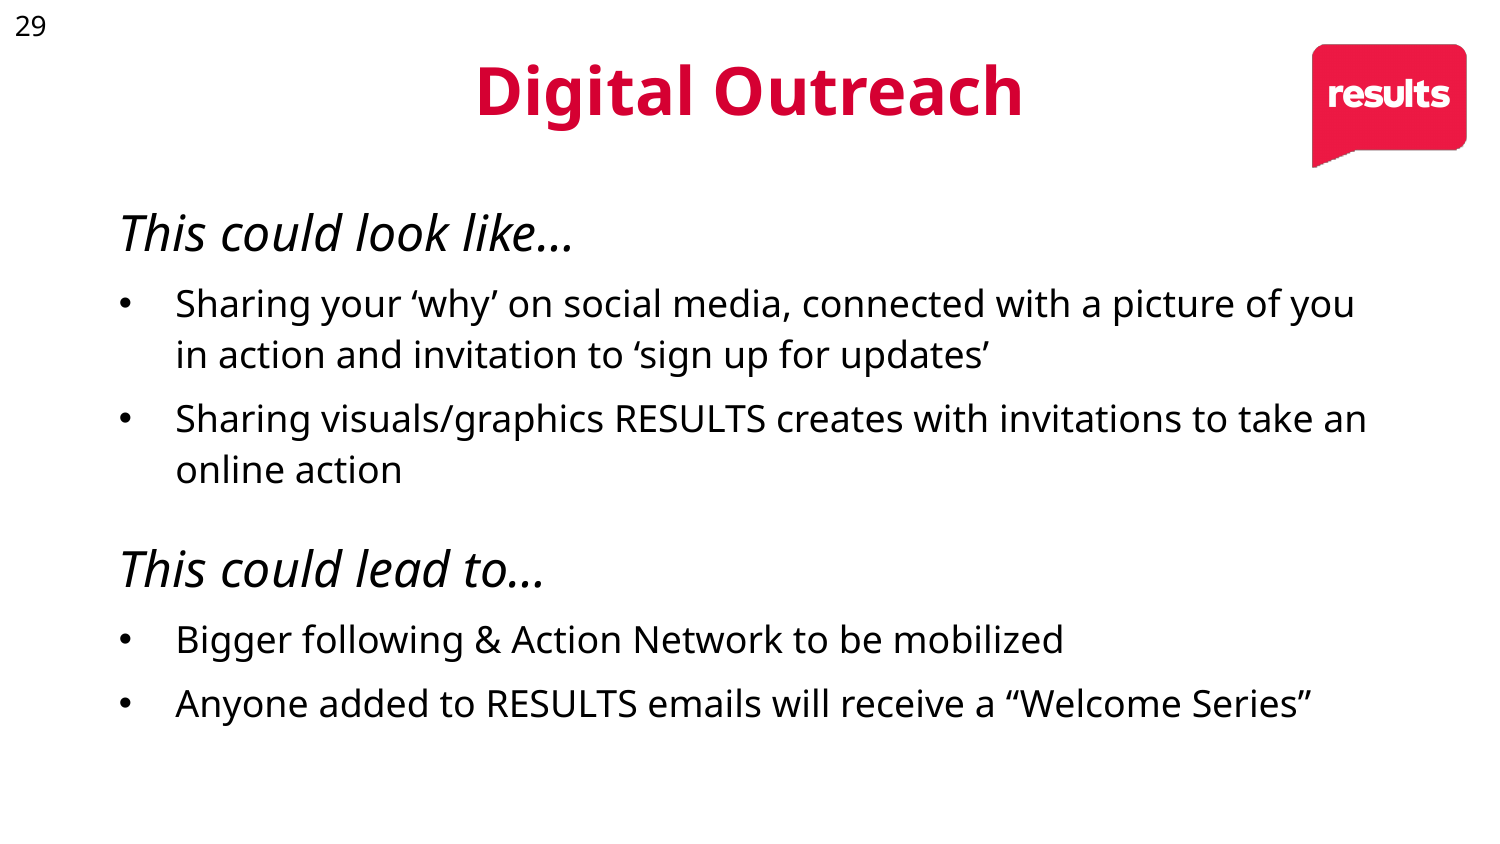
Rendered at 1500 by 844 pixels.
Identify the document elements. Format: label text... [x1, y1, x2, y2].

text_box 29 [0, 1, 68, 55]
picture [1289, 22, 1490, 185]
text_box Digital Outreach [104, 43, 1396, 135]
text_box This could look like… Sharing your ‘why’ on social media, connected with a picture of you in action and invitation to ‘sign up for updates’ Sharing visuals/graphics RESULTS creates with invitations to take an online action This could lead to… Bigger following & Action Network to be mobilized Anyone added to RESULTS emails will receive a “Welcome Series” [104, 185, 1393, 693]
